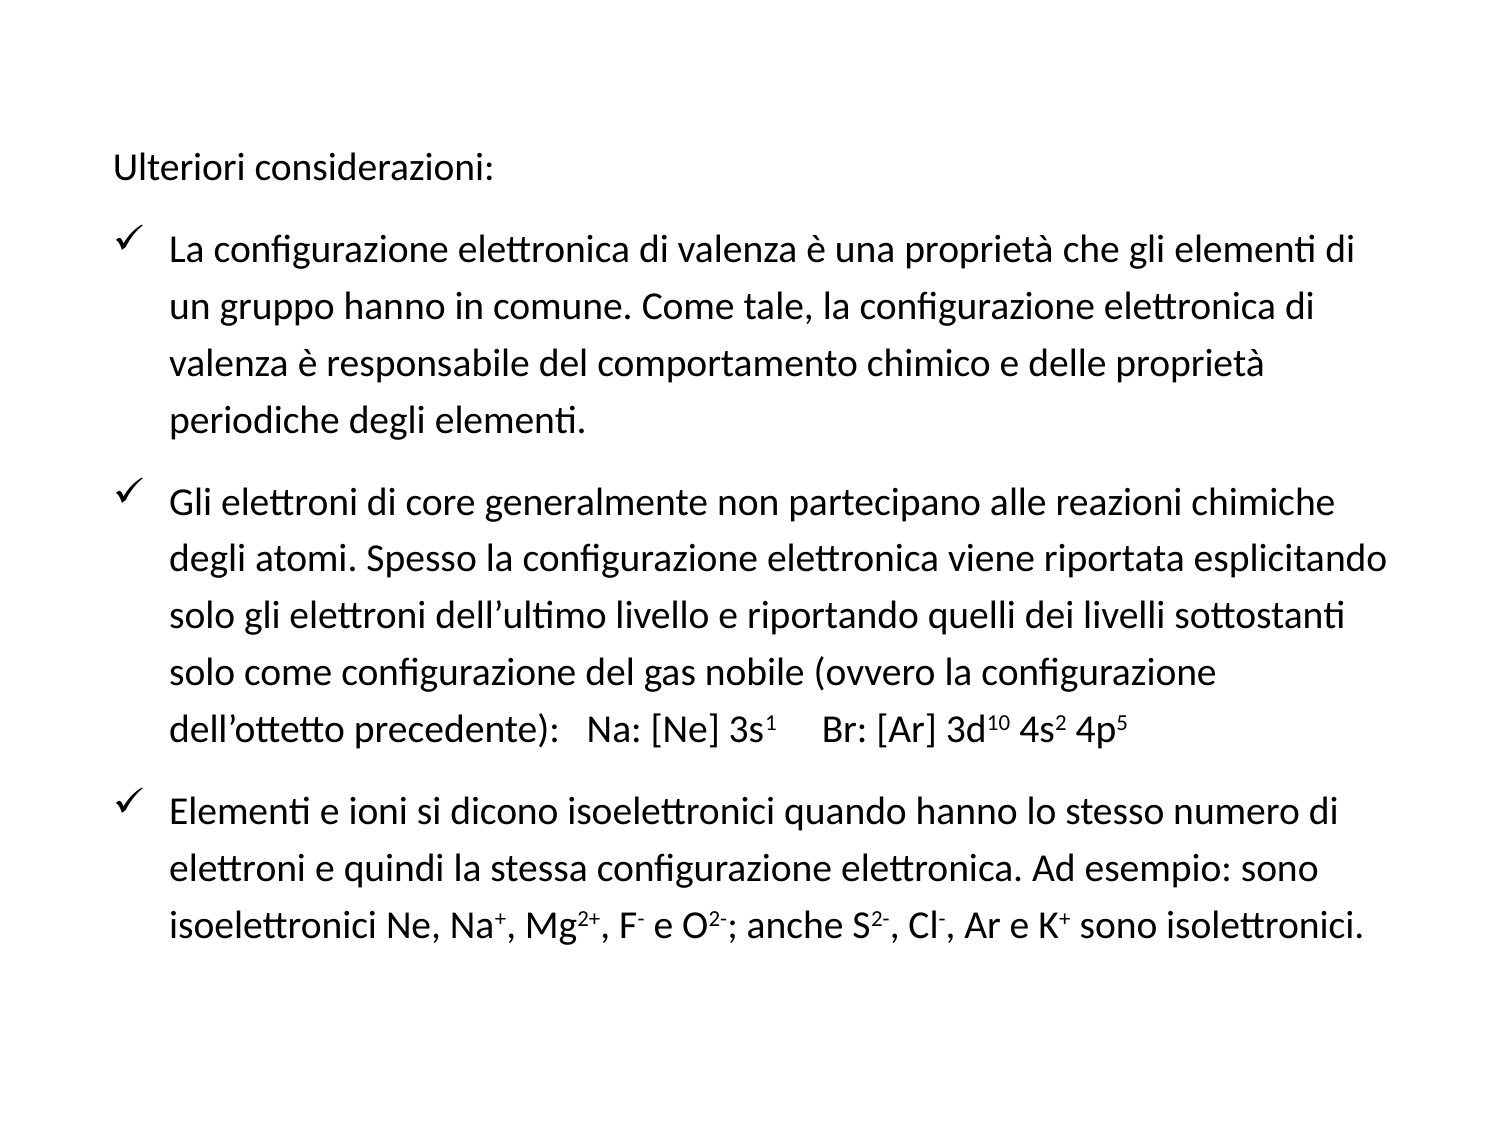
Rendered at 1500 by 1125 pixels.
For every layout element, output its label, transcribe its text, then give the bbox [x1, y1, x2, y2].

text_box Ulteriori considerazioni: La configurazione elettronica di valenza è una proprietà che gli elementi di un gruppo hanno in comune. Come tale, la configurazione elettronica di valenza è responsabile del comportamento chimico e delle proprietà periodiche degli elementi. Gli elettroni di core generalmente non partecipano alle reazioni chimiche degli atomi. Spesso la configurazione elettronica viene riportata esplicitando solo gli elettroni dell’ultimo livello e riportando quelli dei livelli sottostanti solo come configurazione del gas nobile (ovvero la configurazione dell’ottetto precedente): Na: [Ne] 3s1 Br: [Ar] 3d10 4s2 4p5 Elementi e ioni si dicono isoelettronici quando hanno lo stesso numero di elettroni e quindi la stessa configurazione elettronica. Ad esempio: sono isoelettronici Ne, Na+, Mg2+, F- e O2-; anche S2-, Cl-, Ar e K+ sono isolettronici. [98, 124, 1410, 954]
